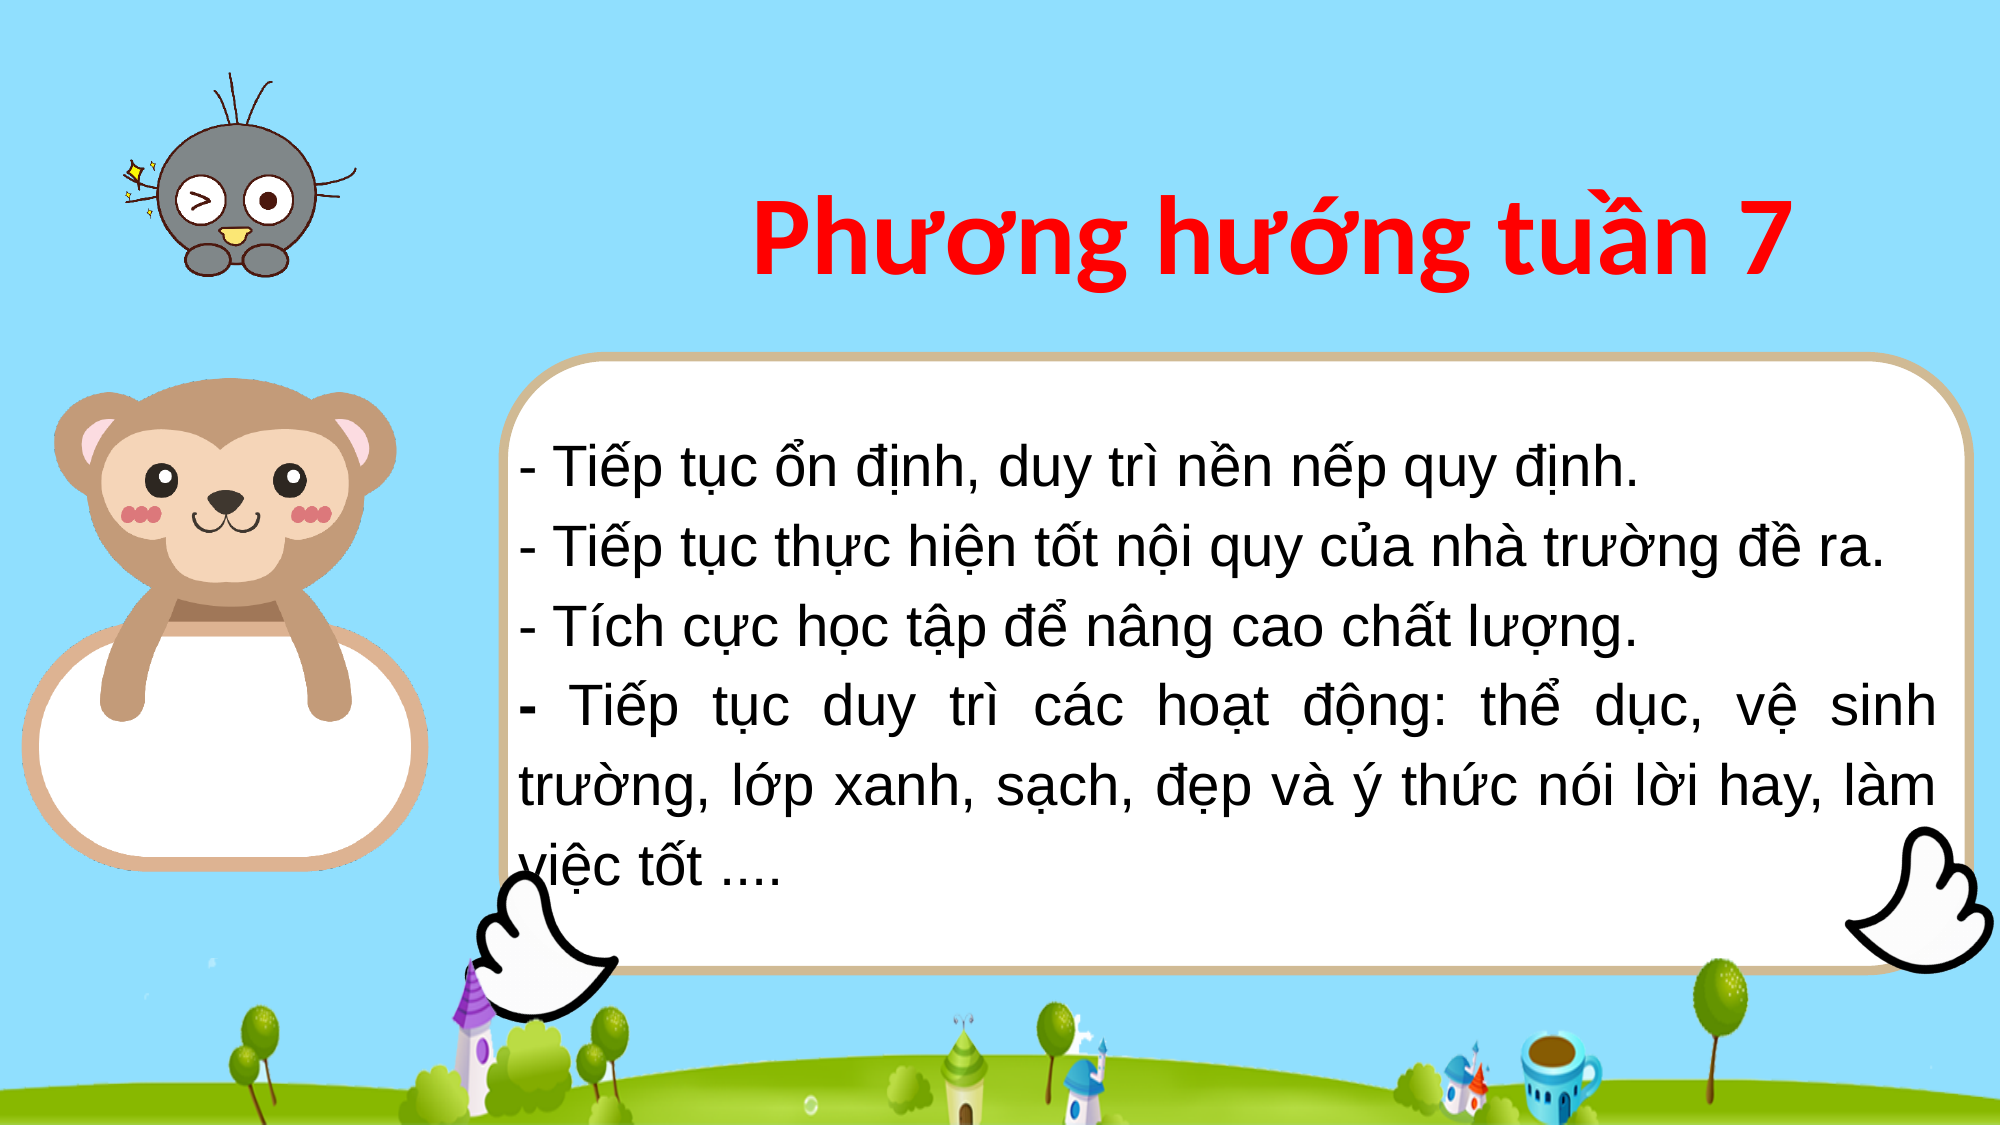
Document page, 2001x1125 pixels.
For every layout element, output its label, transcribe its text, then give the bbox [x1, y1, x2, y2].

picture [0, 0, 2000, 1125]
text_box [503, 356, 1970, 958]
text_box Phương hướng tuần 7 [736, 154, 1811, 305]
